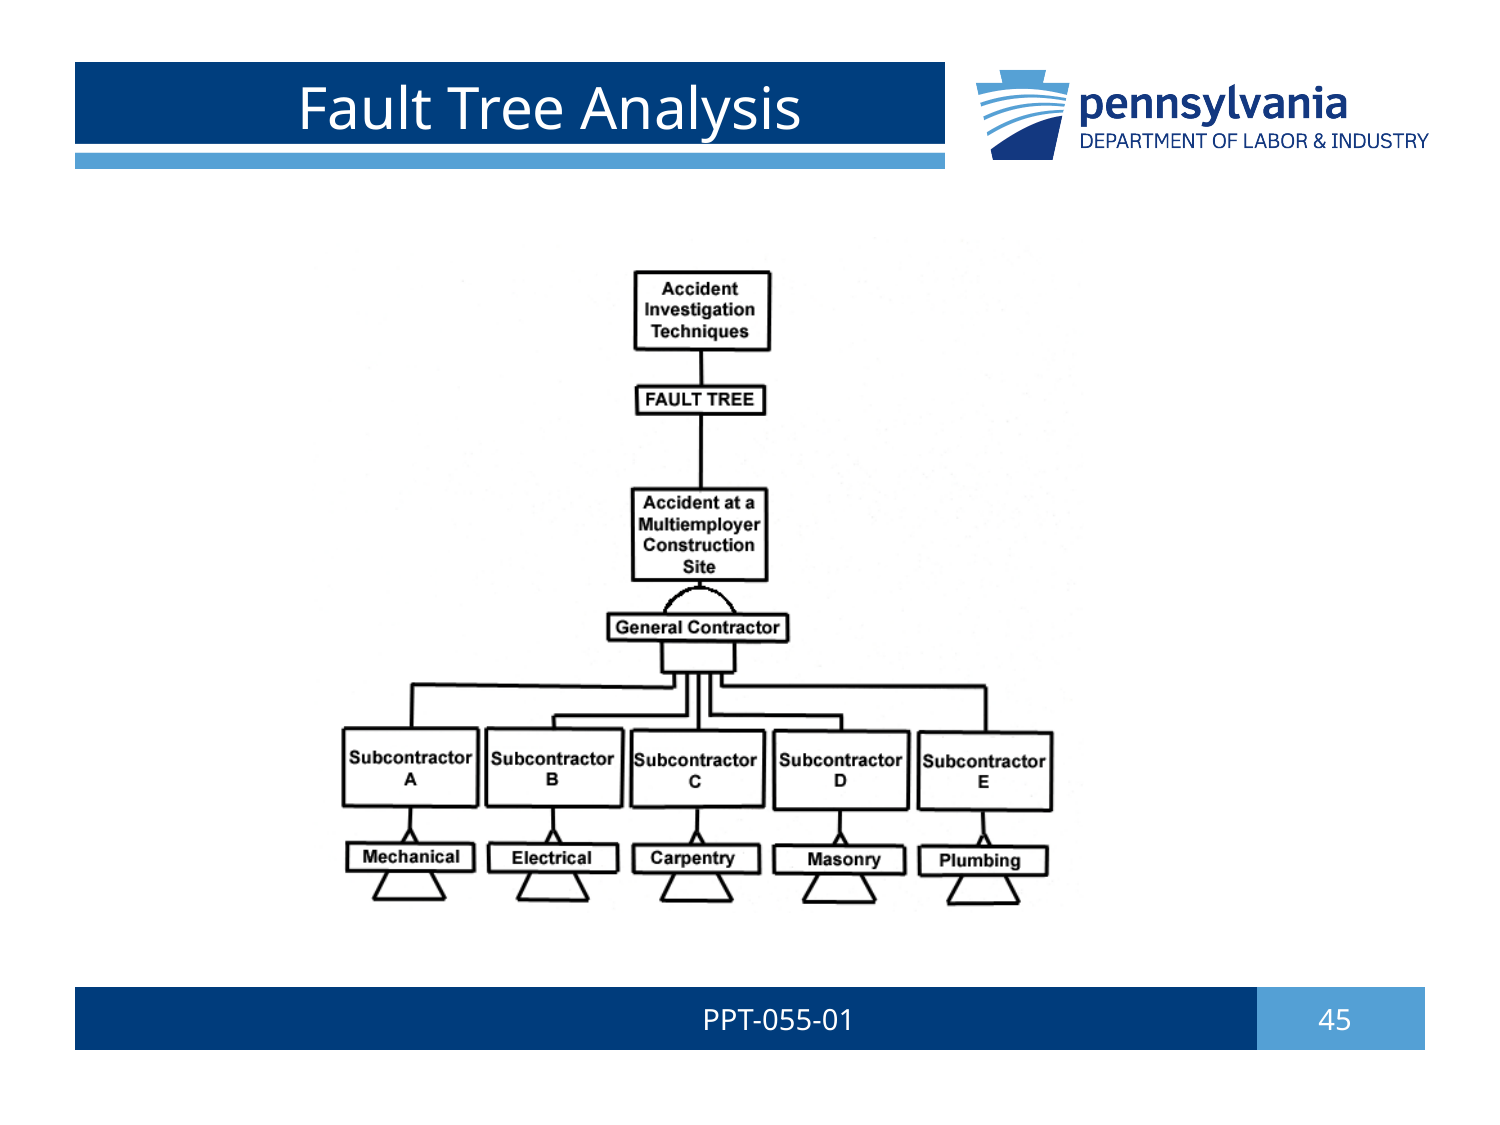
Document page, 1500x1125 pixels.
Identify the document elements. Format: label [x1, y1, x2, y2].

picture [74, 62, 1430, 170]
picture [74, 987, 1426, 1051]
picture [312, 237, 1085, 913]
